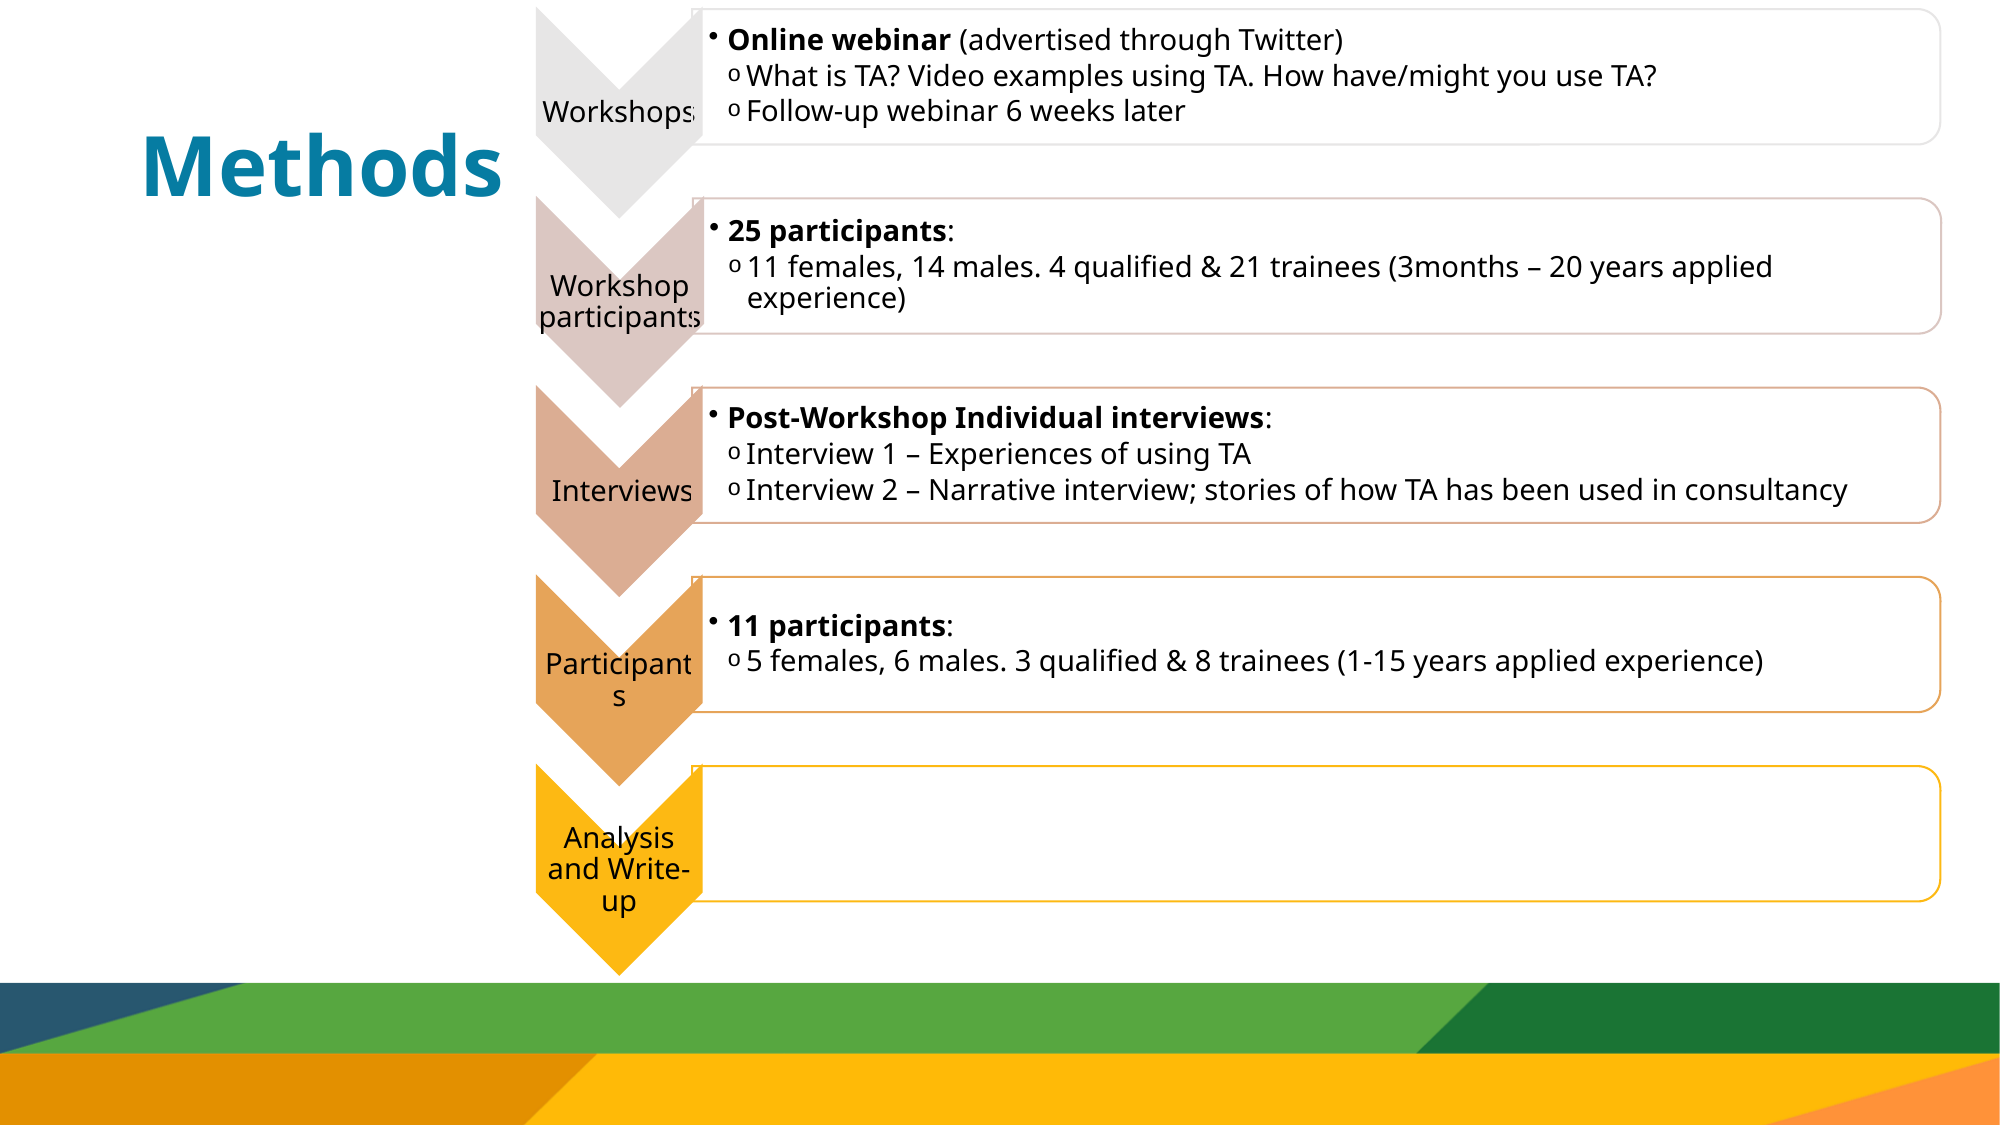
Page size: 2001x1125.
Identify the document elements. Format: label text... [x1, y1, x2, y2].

picture [0, 982, 2000, 1125]
title Methods [125, 117, 541, 224]
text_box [541, 8, 1936, 975]
